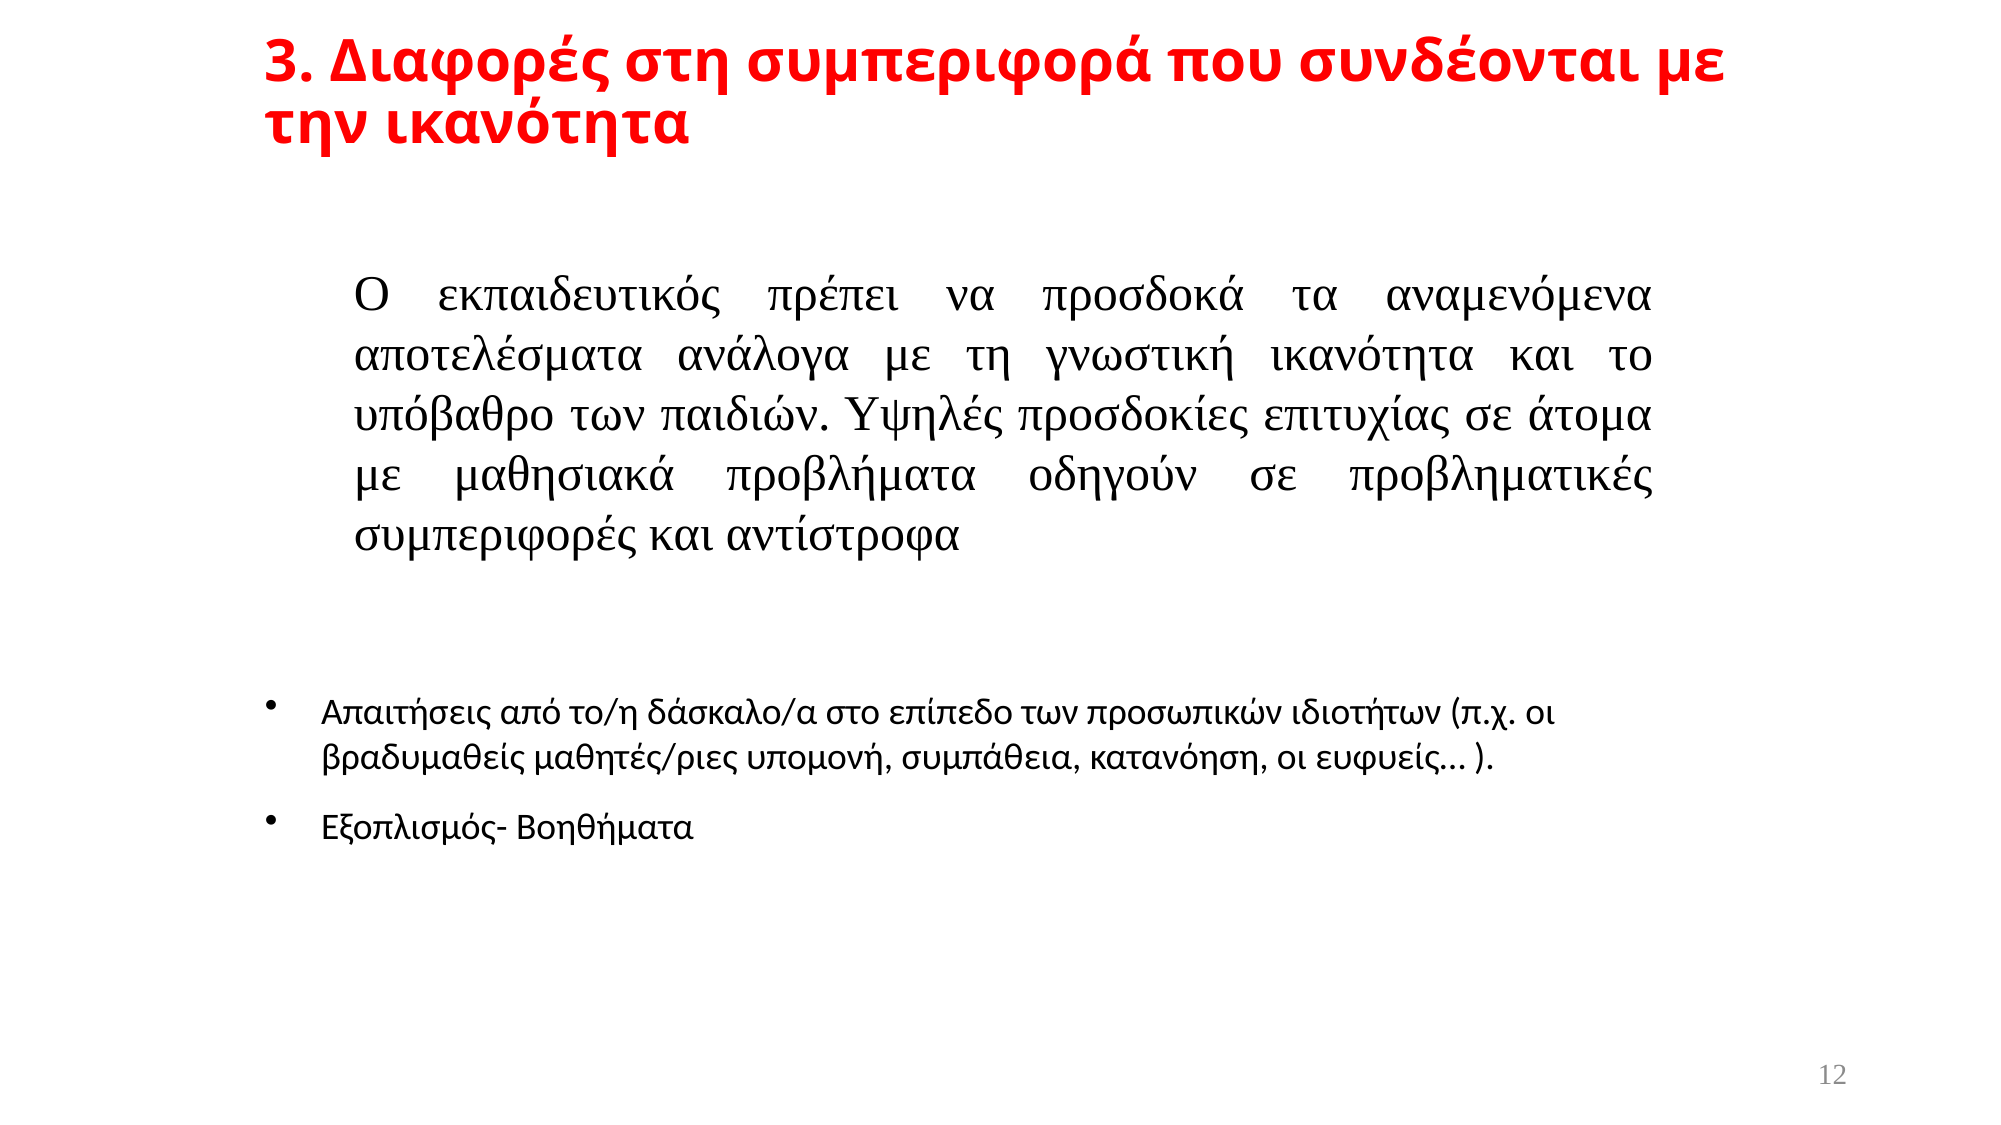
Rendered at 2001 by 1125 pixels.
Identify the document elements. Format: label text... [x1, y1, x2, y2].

slide_number 12 [1412, 1042, 1863, 1103]
title 3. Διαφορές στη συμπεριφορά που συνδέονται με την ικανότητα [249, 0, 1750, 188]
text_box Ο εκπαιδευτικός πρέπει να προσδοκά τα αναμενόμενα αποτελέσματα ανάλογα με τη γνωστική ικανότητα και το υπόβαθρο των παιδιών. Υψηλές προσδοκίες επιτυχίας σε άτομα με μαθησιακά προβλήματα οδηγούν σε προβληματικές συμπεριφορές και αντίστροφα [339, 252, 1668, 568]
text_box Απαιτήσεις από το/η δάσκαλο/α στο επίπεδο των προσωπικών ιδιοτήτων (π.χ. οι βραδυμαθείς μαθητές/ριες υπομονή, συμπάθεια, κατανόηση, οι ευφυείς… ). Εξοπλισμός- Βοηθήματα [249, 679, 1774, 929]
